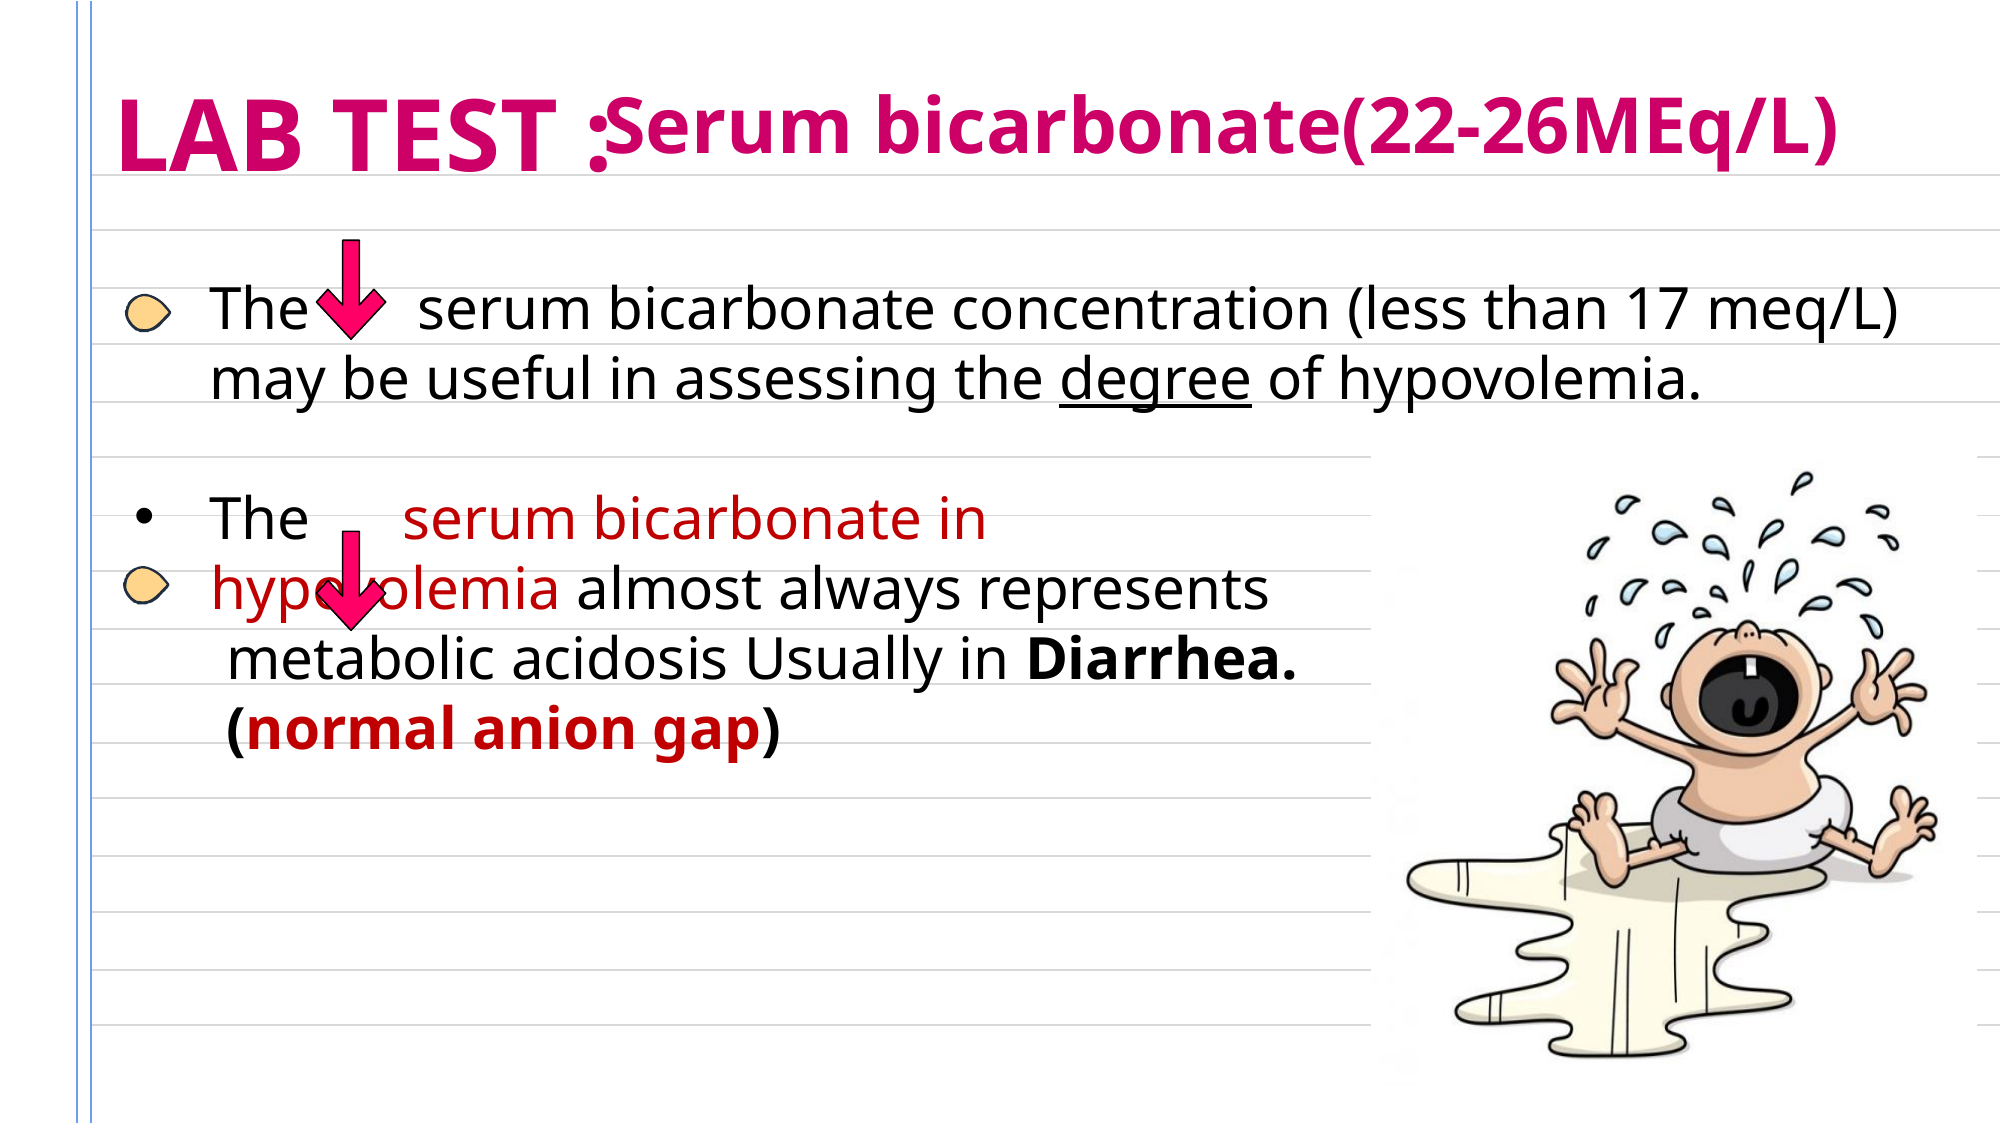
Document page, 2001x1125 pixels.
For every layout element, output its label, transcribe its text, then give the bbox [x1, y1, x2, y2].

text_box LAB TEST : [98, 63, 602, 199]
text_box [316, 240, 386, 340]
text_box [124, 293, 172, 333]
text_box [122, 565, 170, 606]
text_box The serum bicarbonate concentration (less than 17 meq/L) may be useful in assessing the degree of hypovolemia. The serum bicarbonate in hypovolemia almost always represents metabolic acidosis Usually in Diarrhea. (normal anion gap) [119, 263, 1945, 946]
text_box [316, 531, 386, 631]
text_box Serum bicarbonate(22-26MEq/L) [602, 63, 1841, 205]
picture [1371, 448, 1978, 1086]
